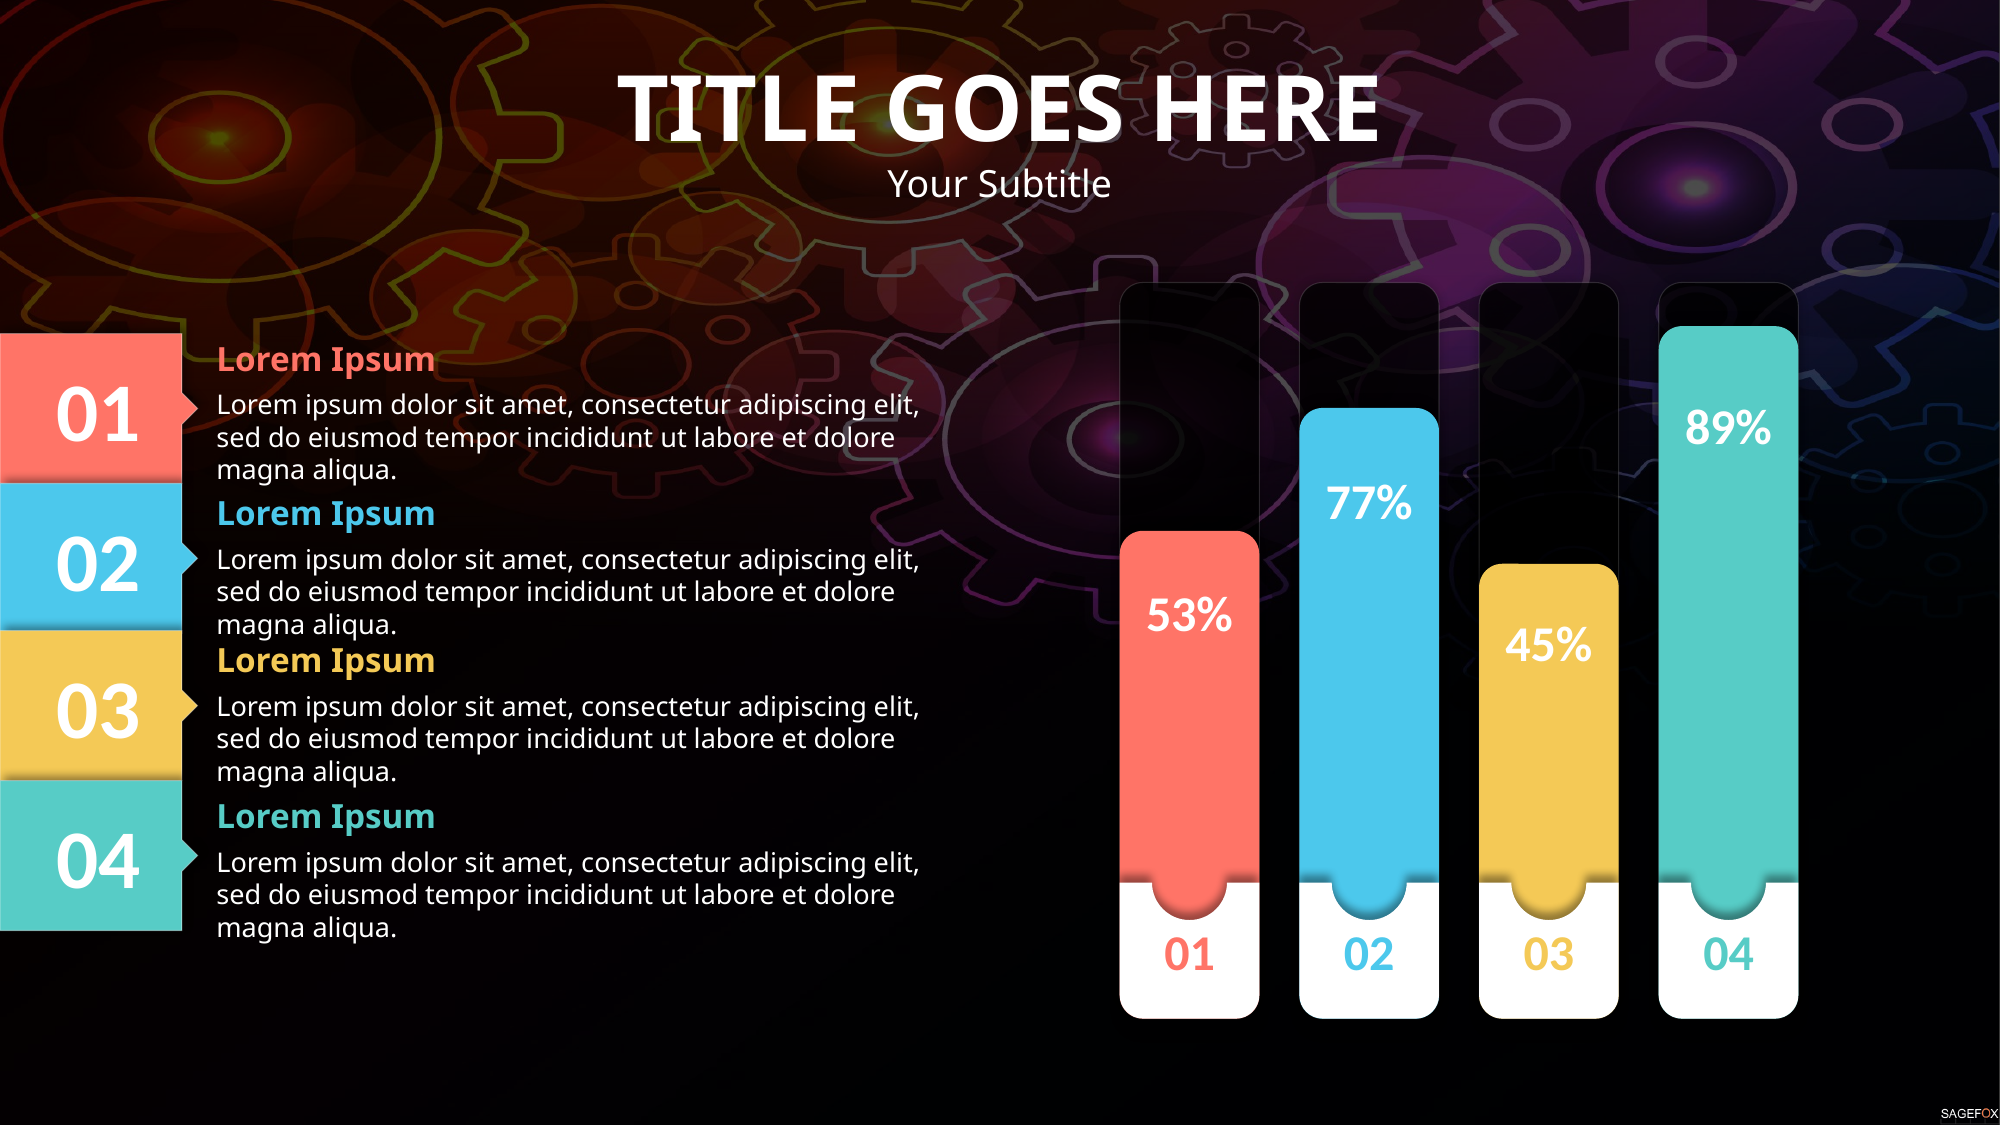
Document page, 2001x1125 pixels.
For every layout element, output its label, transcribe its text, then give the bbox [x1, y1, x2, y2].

text_box [1478, 281, 1620, 566]
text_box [1479, 563, 1619, 1019]
text_box Lorem Ipsum Lorem ipsum dolor sit amet, consectetur adipiscing elit, sed do eiusmod tempor incididunt ut labore et dolore magna aliqua. [216, 492, 968, 639]
picture [0, 0, 2001, 1125]
text_box [1118, 281, 1261, 535]
text_box TITLE GOES HERE Your Subtitle [548, 42, 1452, 212]
text_box Lorem Ipsum Lorem ipsum dolor sit amet, consectetur adipiscing elit, sed do eiusmod tempor incididunt ut labore et dolore magna aliqua. [216, 337, 968, 486]
text_box [1657, 281, 1800, 330]
text_box Lorem Ipsum Lorem ipsum dolor sit amet, consectetur adipiscing elit, sed do eiusmod tempor incididunt ut labore et dolore magna aliqua. [216, 639, 968, 787]
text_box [1119, 530, 1260, 1019]
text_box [1658, 326, 1799, 1019]
text_box 04 [0, 779, 200, 932]
text_box 01 [0, 332, 200, 475]
text_box 02 [0, 482, 200, 622]
text_box [1298, 281, 1441, 412]
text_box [1299, 407, 1439, 1019]
text_box Lorem Ipsum Lorem ipsum dolor sit amet, consectetur adipiscing elit, sed do eiusmod tempor incididunt ut labore et dolore magna aliqua. [216, 795, 968, 943]
text_box 03 [0, 629, 200, 772]
